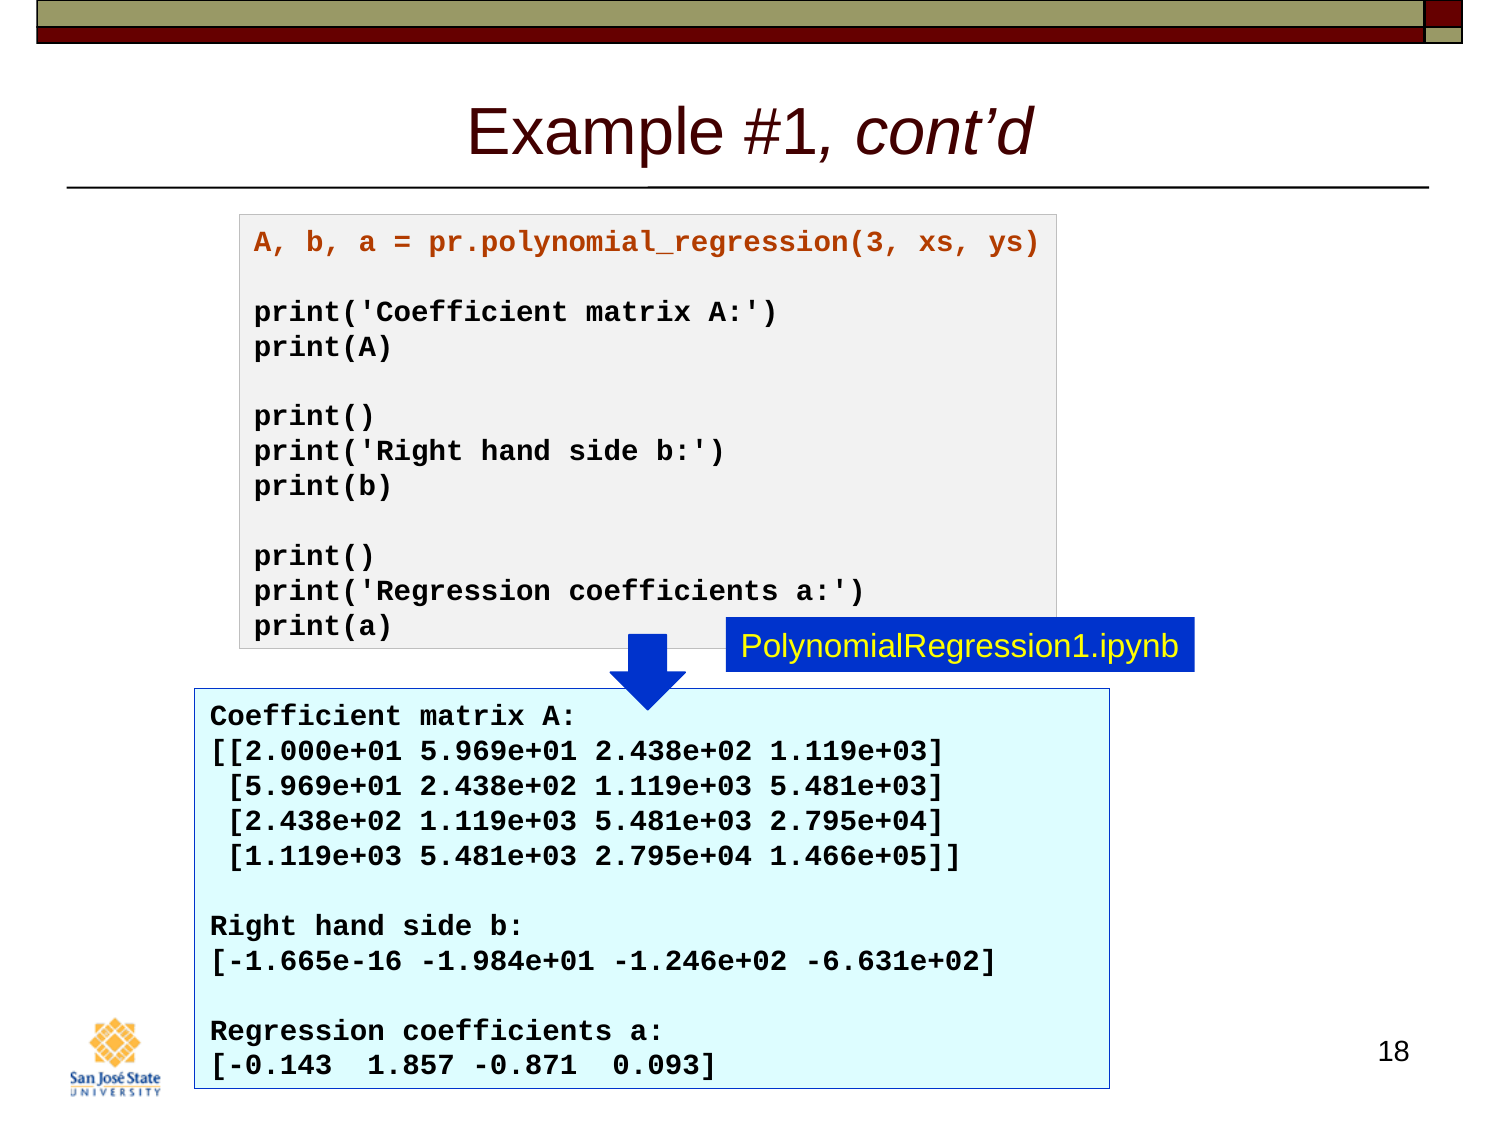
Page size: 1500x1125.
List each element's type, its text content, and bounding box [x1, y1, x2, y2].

text_box A, b, a = pr.polynomial_regression(3, xs, ys) print('Coefficient matrix A:') print(A) print() print('Right hand side b:') print(b) print() print('Regression coefficients a:') print(a) [239, 214, 1057, 649]
picture [60, 1012, 166, 1112]
title Example #1, cont’d [75, 67, 1425, 175]
text_box [610, 634, 686, 710]
text_box Coefficient matrix A: [[2.000e+01 5.969e+01 2.438e+02 1.119e+03] [5.969e+01 2.438e+02 1.119e+03 5.481e+03] [2.438e+02 1.119e+03 5.481e+03 2.795e+04] [1.119e+03 5.481e+03 2.795e+04 1.466e+05]] Right hand side b: [-1.665e-16 -1.984e+01 -1.246e+02 -6.631e+02] Regression coefficients a: [-0.143 1.857 -0.871 0.093] [194, 688, 1110, 1089]
text_box PolynomialRegression1.ipynb [725, 617, 1195, 672]
slide_number 18 [1305, 1025, 1425, 1100]
